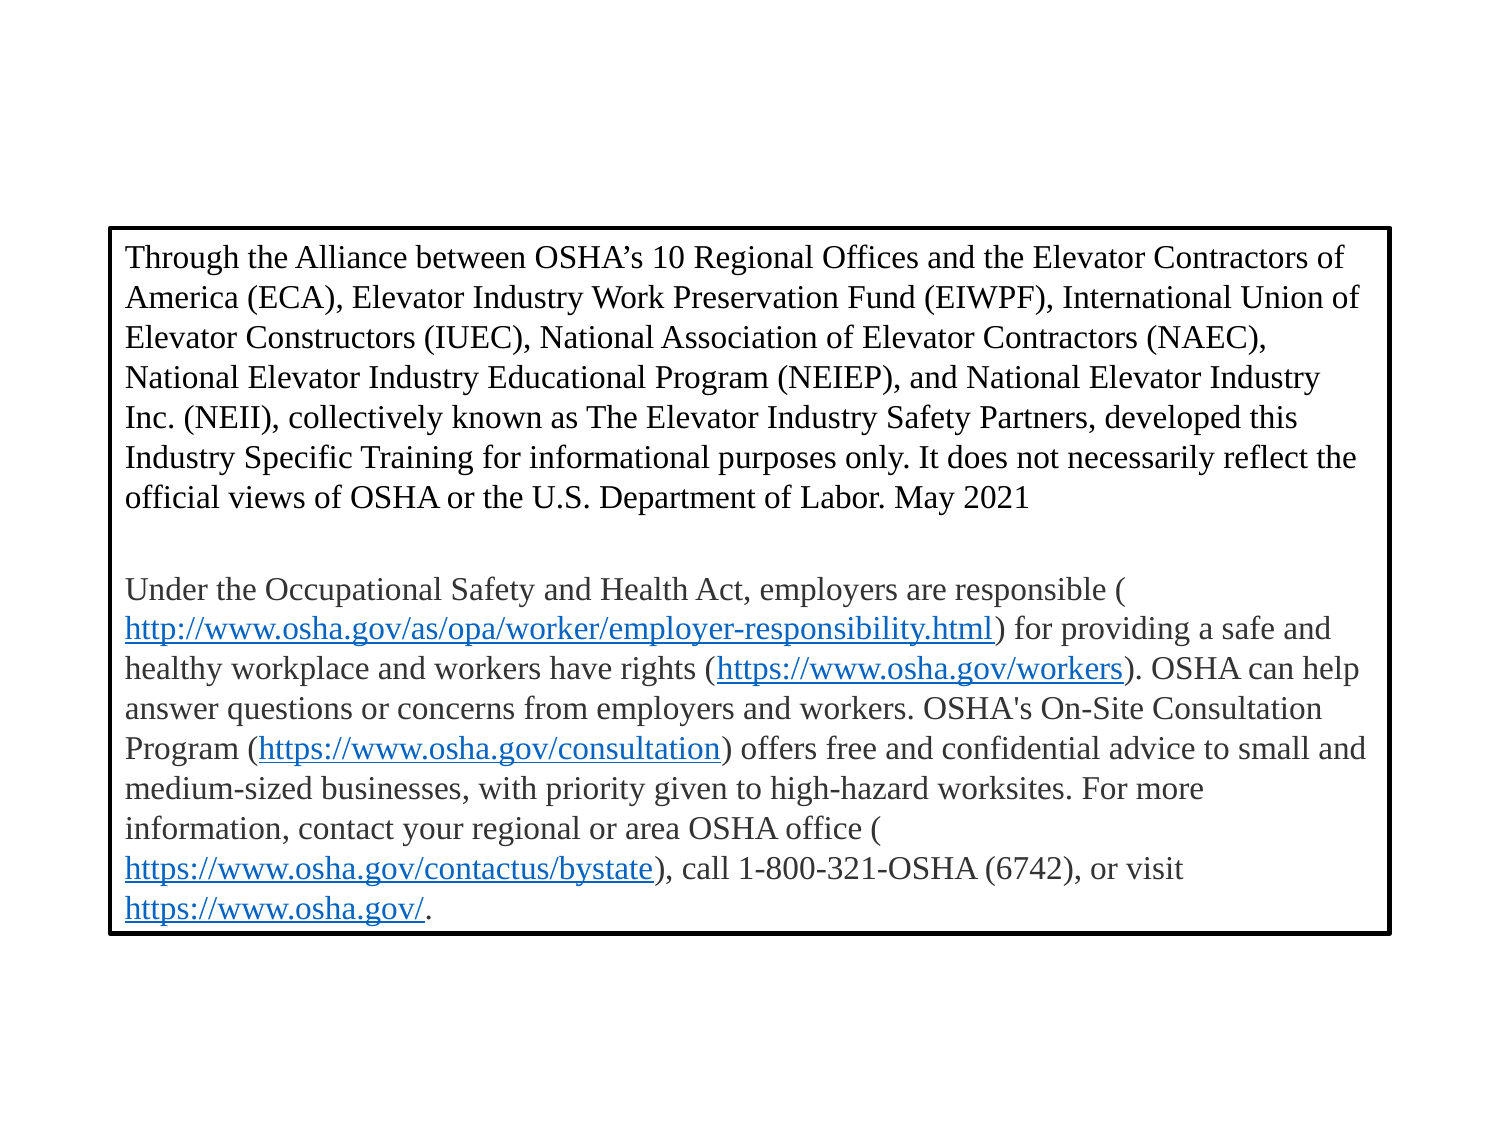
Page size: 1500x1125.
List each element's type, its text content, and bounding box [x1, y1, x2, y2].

text_box Through the Alliance between OSHA’s 10 Regional Offices and the Elevator Contractors of America (ECA), Elevator Industry Work Preservation Fund (EIWPF), International Union of Elevator Constructors (IUEC), National Association of Elevator Contractors (NAEC), National Elevator Industry Educational Program (NEIEP), and National Elevator Industry Inc. (NEII), collectively known as The Elevator Industry Safety Partners, developed this Industry Specific Training for informational purposes only. It does not necessarily reflect the official views of OSHA or the U.S. Department of Labor. May 2021 Under the Occupational Safety and Health Act, employers are responsible (http://www.osha.gov/as/opa/worker/employer-responsibility.html) for providing a safe and healthy workplace and workers have rights (https://www.osha.gov/workers). OSHA can help answer questions or concerns from employers and workers. OSHA's On-Site Consultation Program (https://www.osha.gov/consultation) offers free and confidential advice to small and medium-sized businesses, with priority given to high-hazard worksites. For more information, contact your regional or area OSHA office (https://www.osha.gov/contactus/bystate), call 1-800-321-OSHA (6742), or visit https://www.osha.gov/. [110, 228, 1390, 934]
